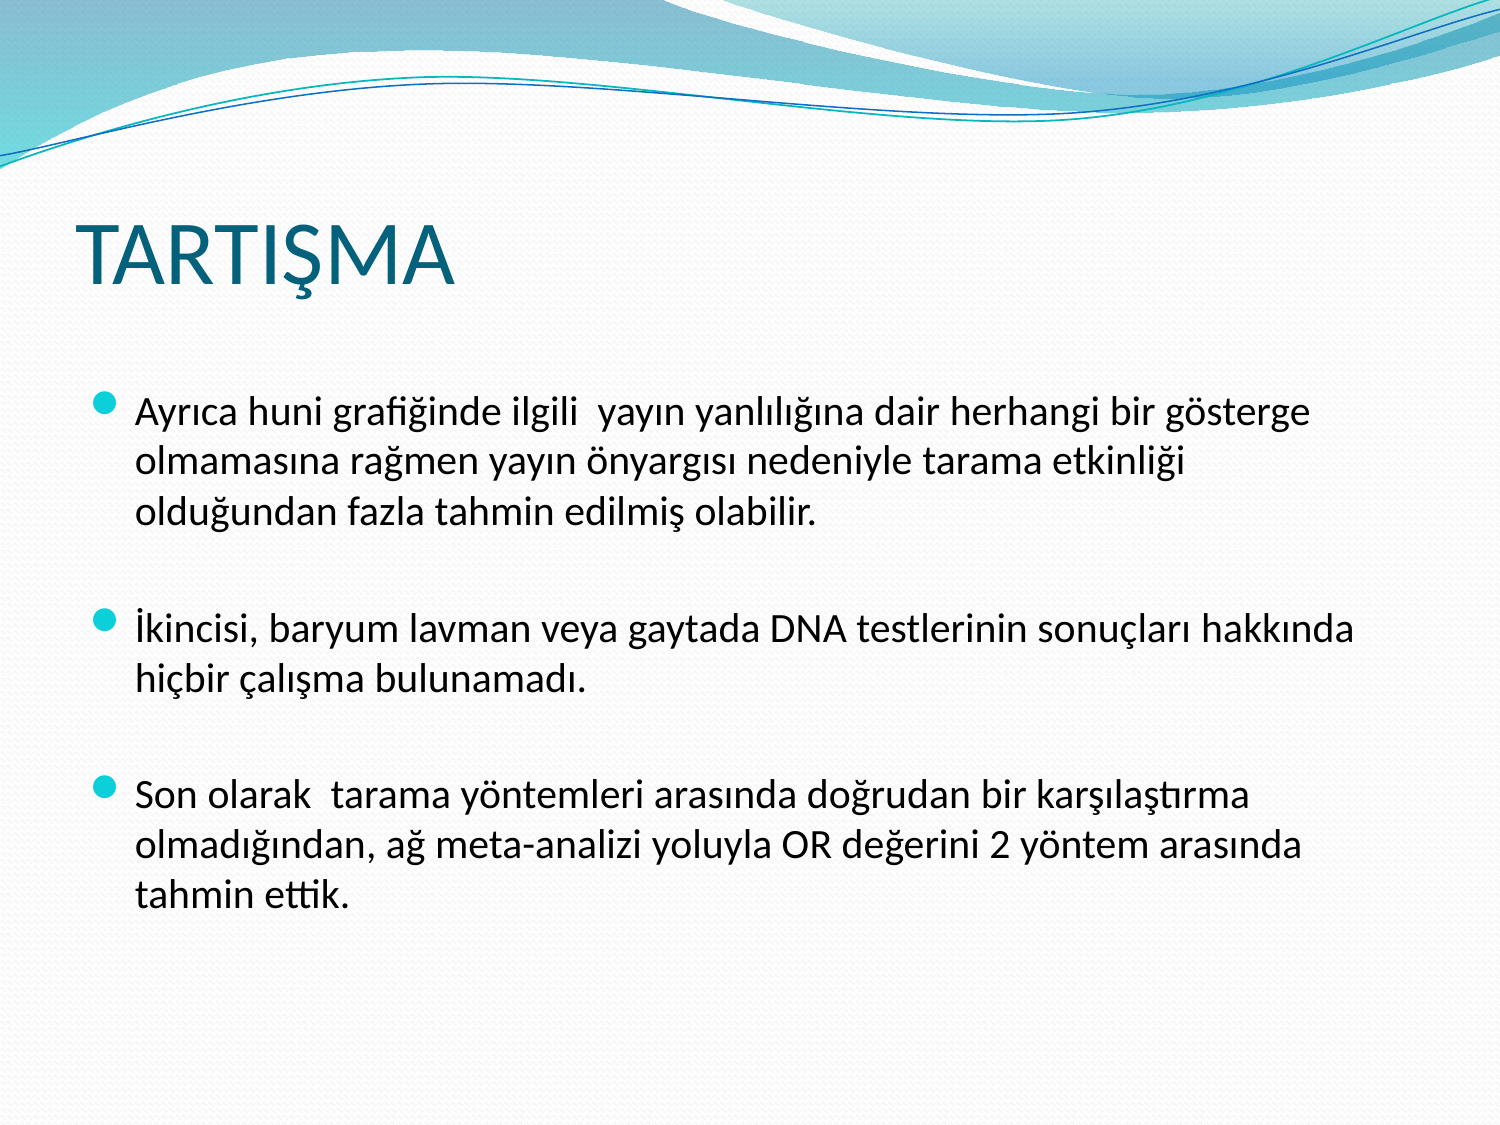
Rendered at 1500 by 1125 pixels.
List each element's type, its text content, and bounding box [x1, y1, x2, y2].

title TARTIŞMA [75, 115, 1425, 303]
list Ayrıca huni grafiğinde ilgili yayın yanlılığına dair herhangi bir gösterge olmamasına rağmen yayın önyargısı nedeniyle tarama etkinliği olduğundan fazla tahmin edilmiş olabilir. İkincisi, baryum lavman veya gaytada DNA testlerinin sonuçları hakkında hiçbir çalışma bulunamadı. Son olarak tarama yöntemleri arasında doğrudan bir karşılaştırma olmadığından, ağ meta-analizi yoluyla OR değerini 2 yöntem arasında tahmin ettik. [75, 317, 1388, 1038]
